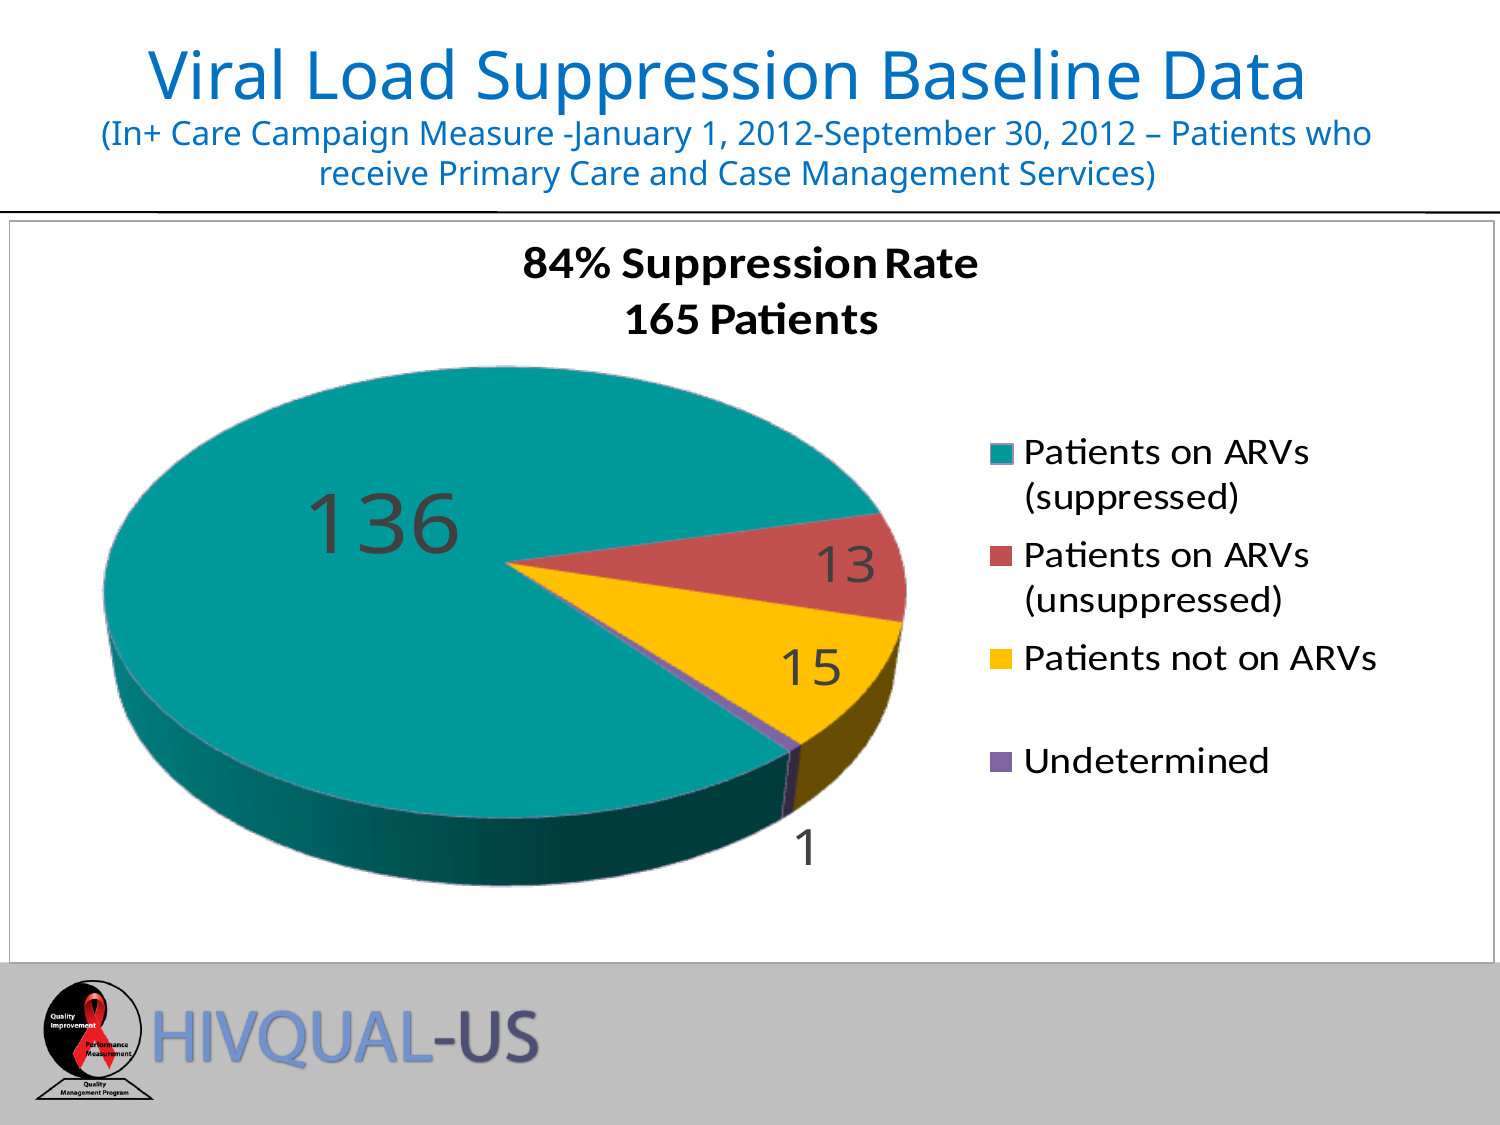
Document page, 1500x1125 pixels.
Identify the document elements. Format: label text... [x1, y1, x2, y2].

text_box [37, 174, 713, 210]
title Viral Load Suppression Baseline Data (In+ Care Campaign Measure -January 1, 2012-September 30, 2012 – Patients who receive Primary Care and Case Management Services) [37, 24, 1438, 163]
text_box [0, 212, 1500, 969]
picture [24, 974, 588, 1117]
